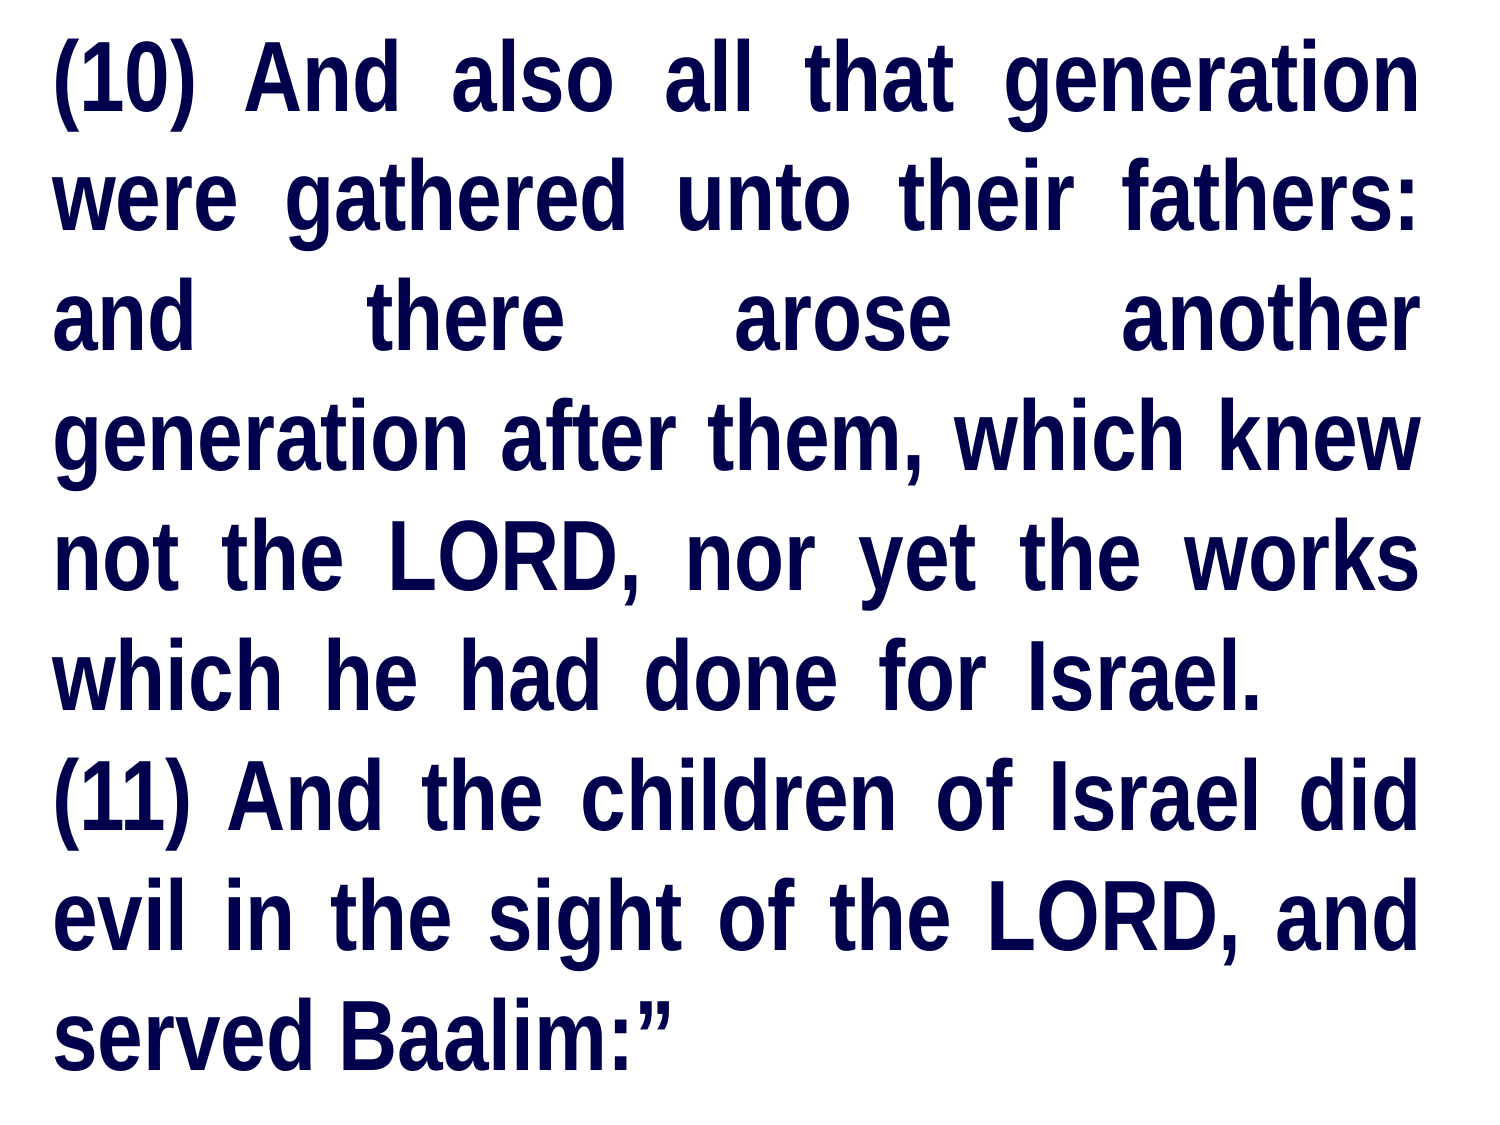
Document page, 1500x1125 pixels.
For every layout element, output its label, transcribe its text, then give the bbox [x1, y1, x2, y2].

text_box (10) And also all that generation were gathered unto their fathers: and there arose another generation after them, which knew not the LORD, nor yet the works which he had done for Israel. (11) And the children of Israel did evil in the sight of the LORD, and served Baalim:” [37, 3, 1438, 1098]
